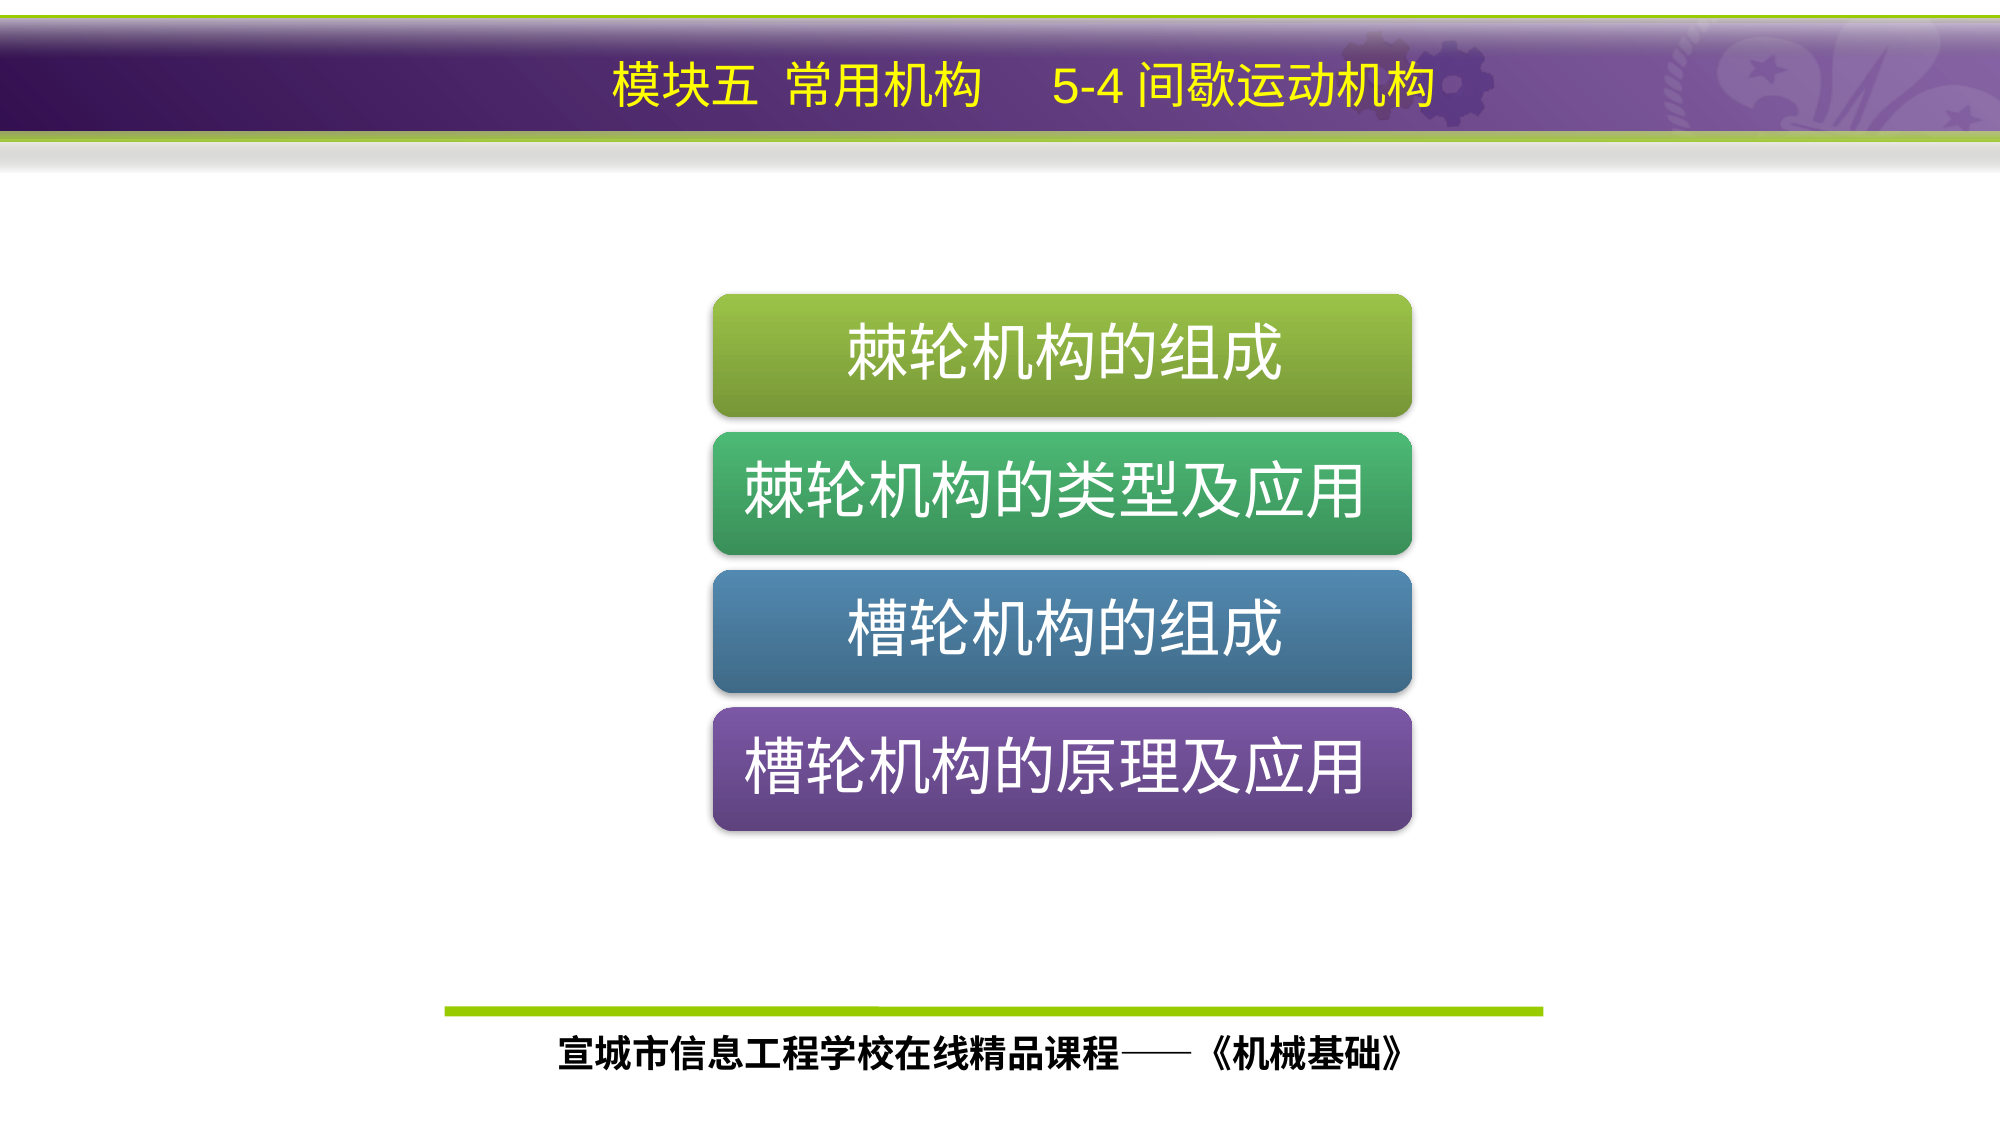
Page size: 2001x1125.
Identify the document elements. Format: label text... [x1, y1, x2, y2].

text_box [0, 18, 2000, 173]
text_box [712, 287, 1413, 838]
text_box 宣城市信息工程学校在线精品课程——《机械基础》 [492, 1023, 1485, 1083]
